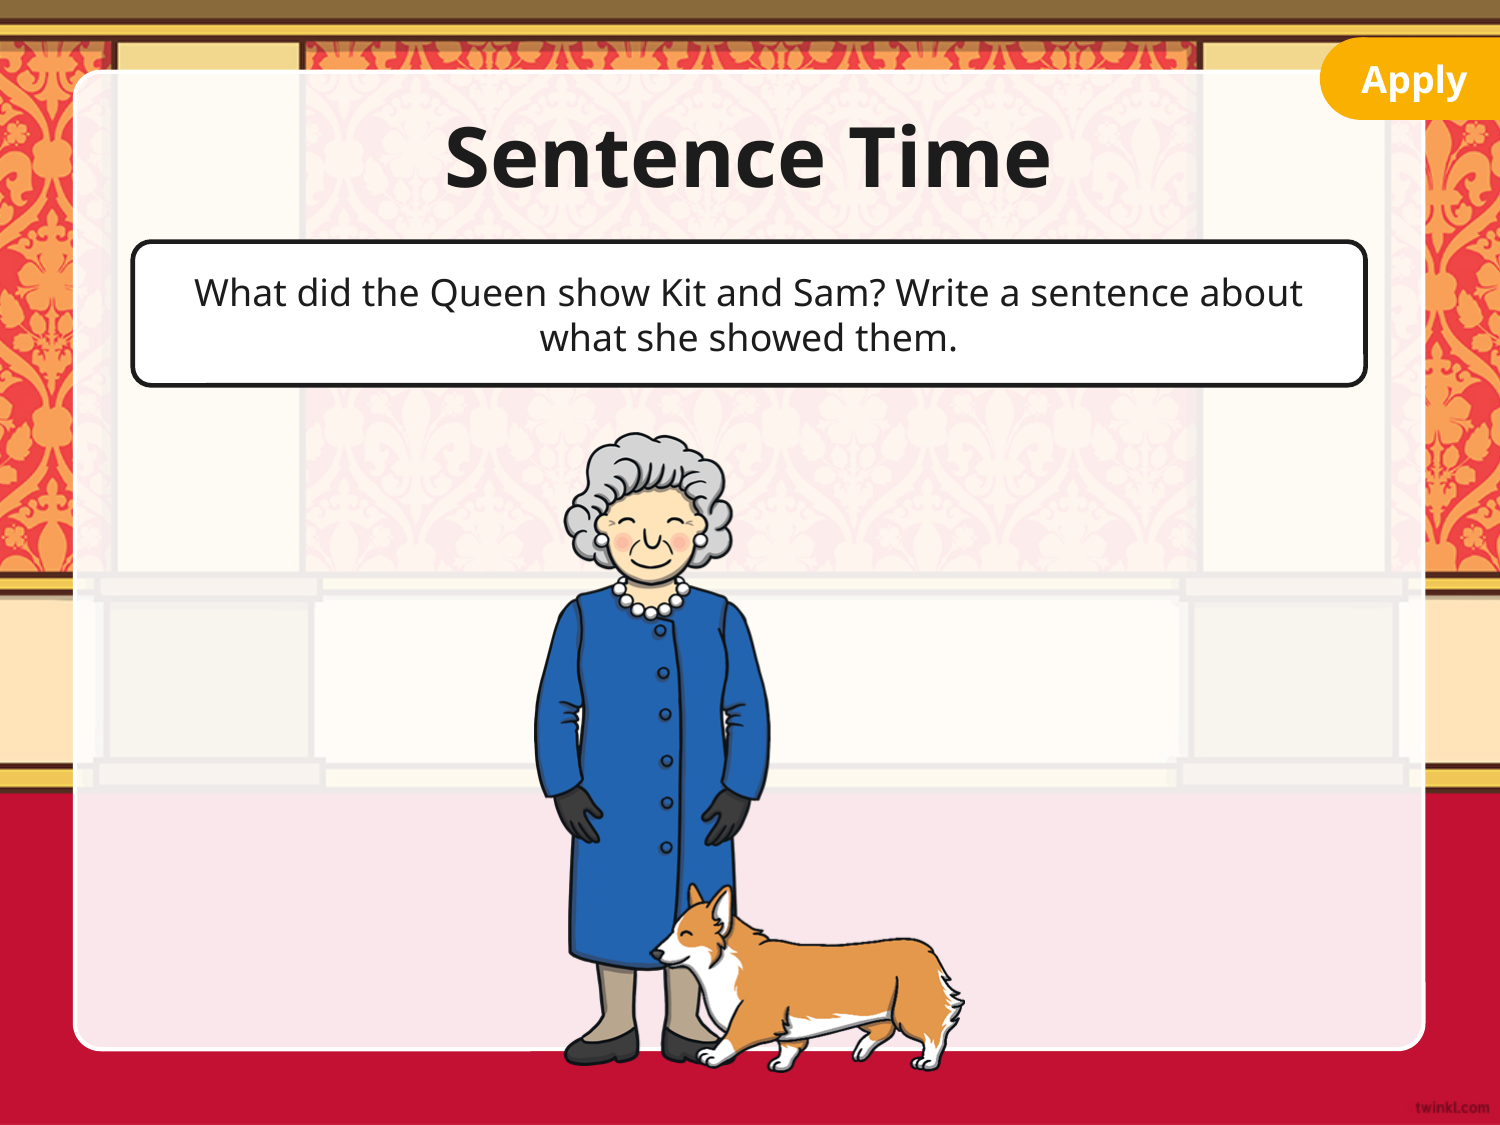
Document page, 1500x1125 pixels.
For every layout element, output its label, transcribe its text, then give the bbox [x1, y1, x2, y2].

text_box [1319, 37, 1500, 120]
title Sentence Time [75, 78, 1424, 242]
picture [0, 0, 1500, 1125]
text_box What did the Queen show Kit and Sam? Write a sentence about what she showed them. [131, 240, 1367, 387]
